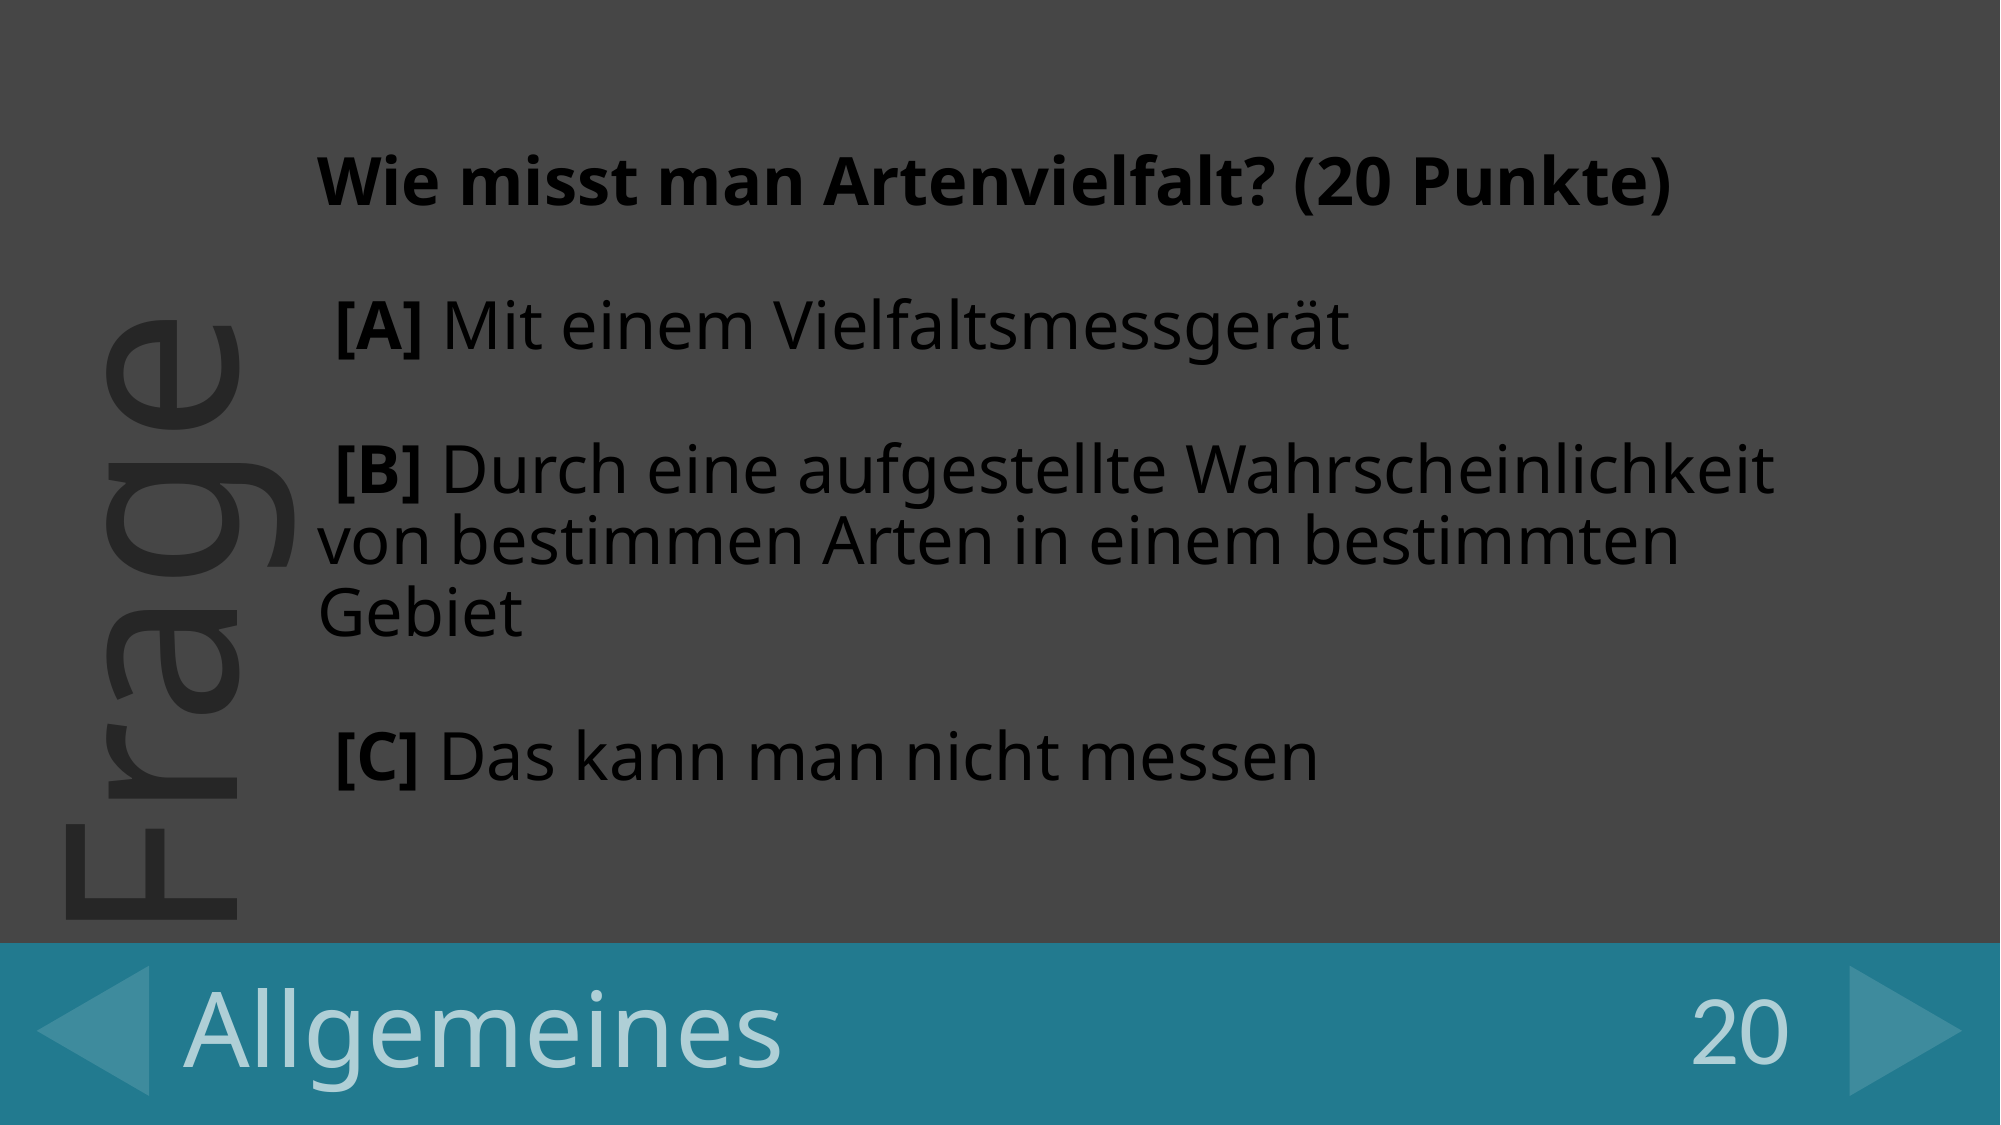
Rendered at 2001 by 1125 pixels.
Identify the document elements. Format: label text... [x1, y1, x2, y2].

list 20 [1475, 967, 1806, 1097]
title Allgemeines [168, 970, 1476, 1099]
list Wie misst man Artenvielfalt? (20 Punkte) [A] Mit einem Vielfaltsmessgerät [B] Durch eine aufgestellte Wahrscheinlichkeit von bestimmen Arten in einem bestimmten Gebiet [C] Das kann man nicht messen [302, 307, 1811, 636]
